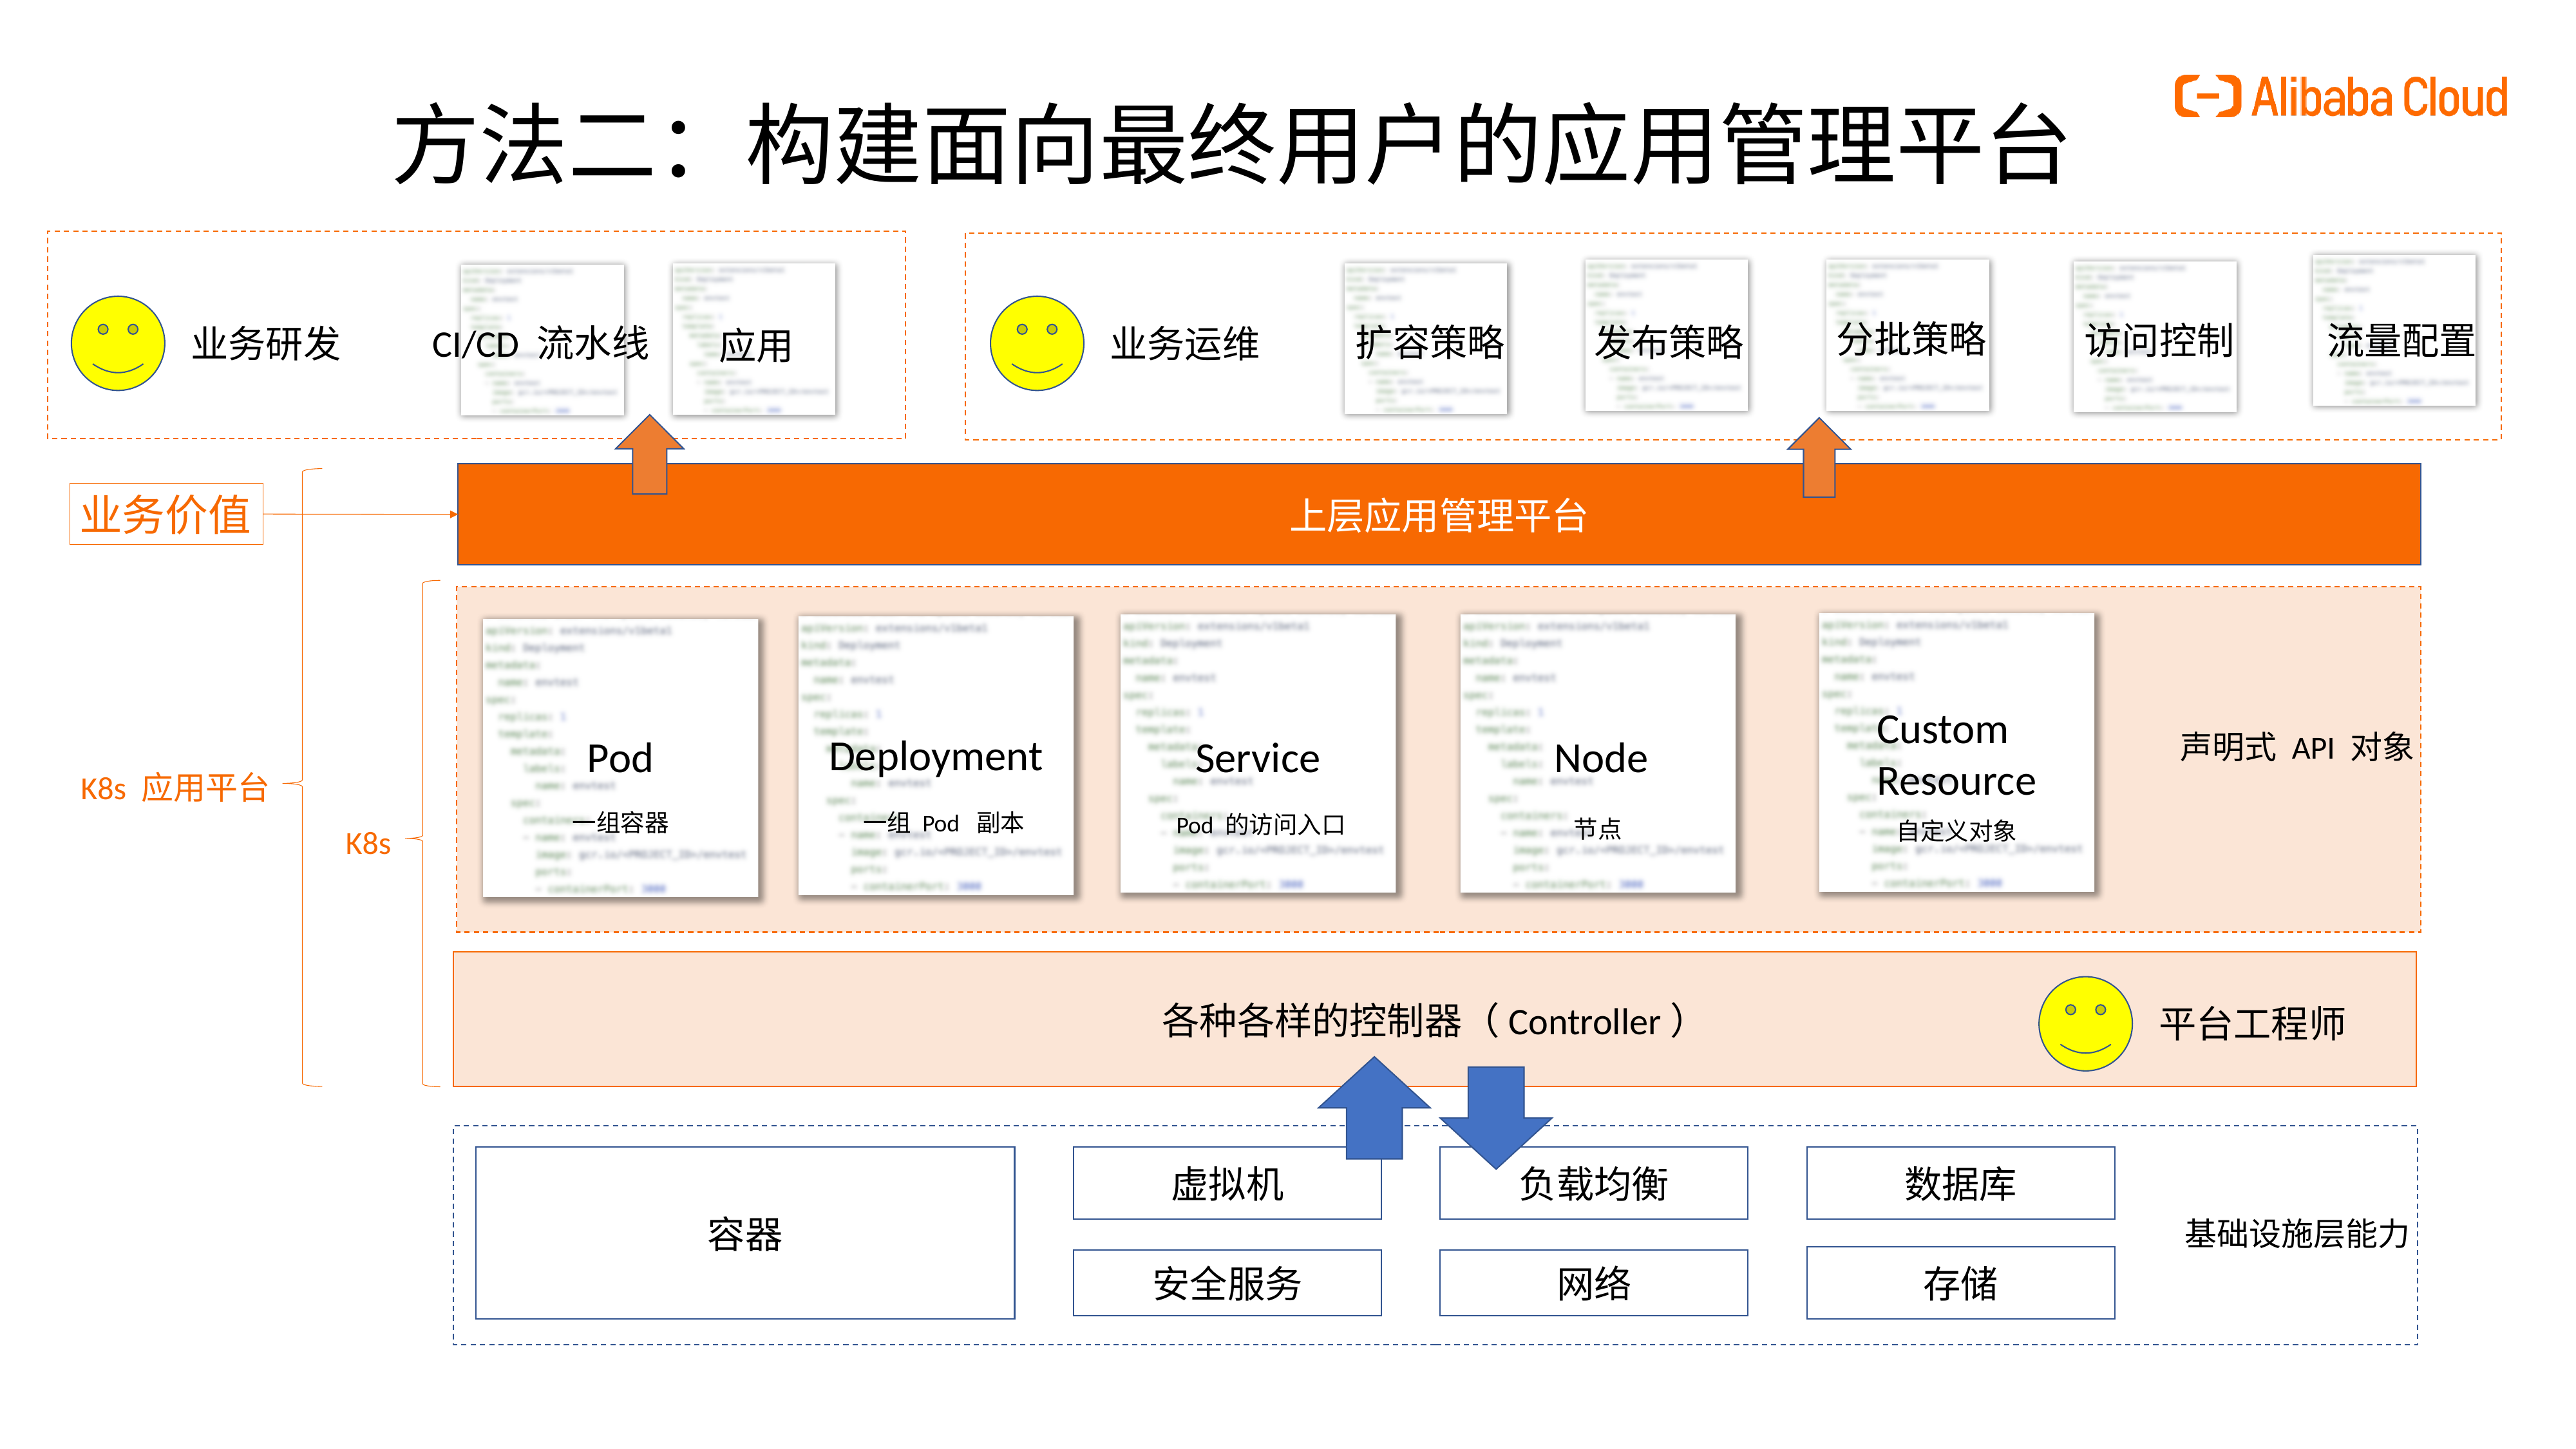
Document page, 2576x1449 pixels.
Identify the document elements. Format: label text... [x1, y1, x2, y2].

text_box 声明式 API 对象 [2170, 722, 2424, 771]
text_box [1438, 1066, 1554, 1170]
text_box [323, 483, 459, 545]
text_box 方法二：构建面向最终用户的应用管理平台 [381, 84, 2195, 200]
text_box 控制器 [47, 231, 906, 439]
text_box [70, 295, 166, 392]
text_box 平台工程师 [2149, 996, 2356, 1050]
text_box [70, 483, 73, 545]
picture [2175, 75, 2507, 117]
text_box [1583, 260, 1755, 411]
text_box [483, 619, 759, 897]
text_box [2074, 261, 2246, 412]
text_box 业务研发 [181, 315, 351, 370]
text_box [1316, 1056, 1432, 1160]
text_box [1121, 614, 1396, 893]
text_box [1344, 263, 1516, 414]
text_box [458, 414, 2421, 565]
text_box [73, 468, 323, 1087]
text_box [2313, 255, 2488, 406]
text_box [456, 586, 2421, 933]
text_box 基础设施层能力 [2175, 1208, 2420, 1257]
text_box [1826, 260, 1998, 411]
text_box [417, 263, 835, 415]
text_box [2038, 976, 2134, 1072]
text_box [965, 232, 2502, 440]
text_box 各种各样的控制器（Controller） [453, 951, 2417, 1087]
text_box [1819, 613, 2095, 892]
text_box [453, 1125, 2418, 1345]
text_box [798, 616, 1074, 895]
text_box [1460, 614, 1736, 893]
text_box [336, 580, 440, 1087]
